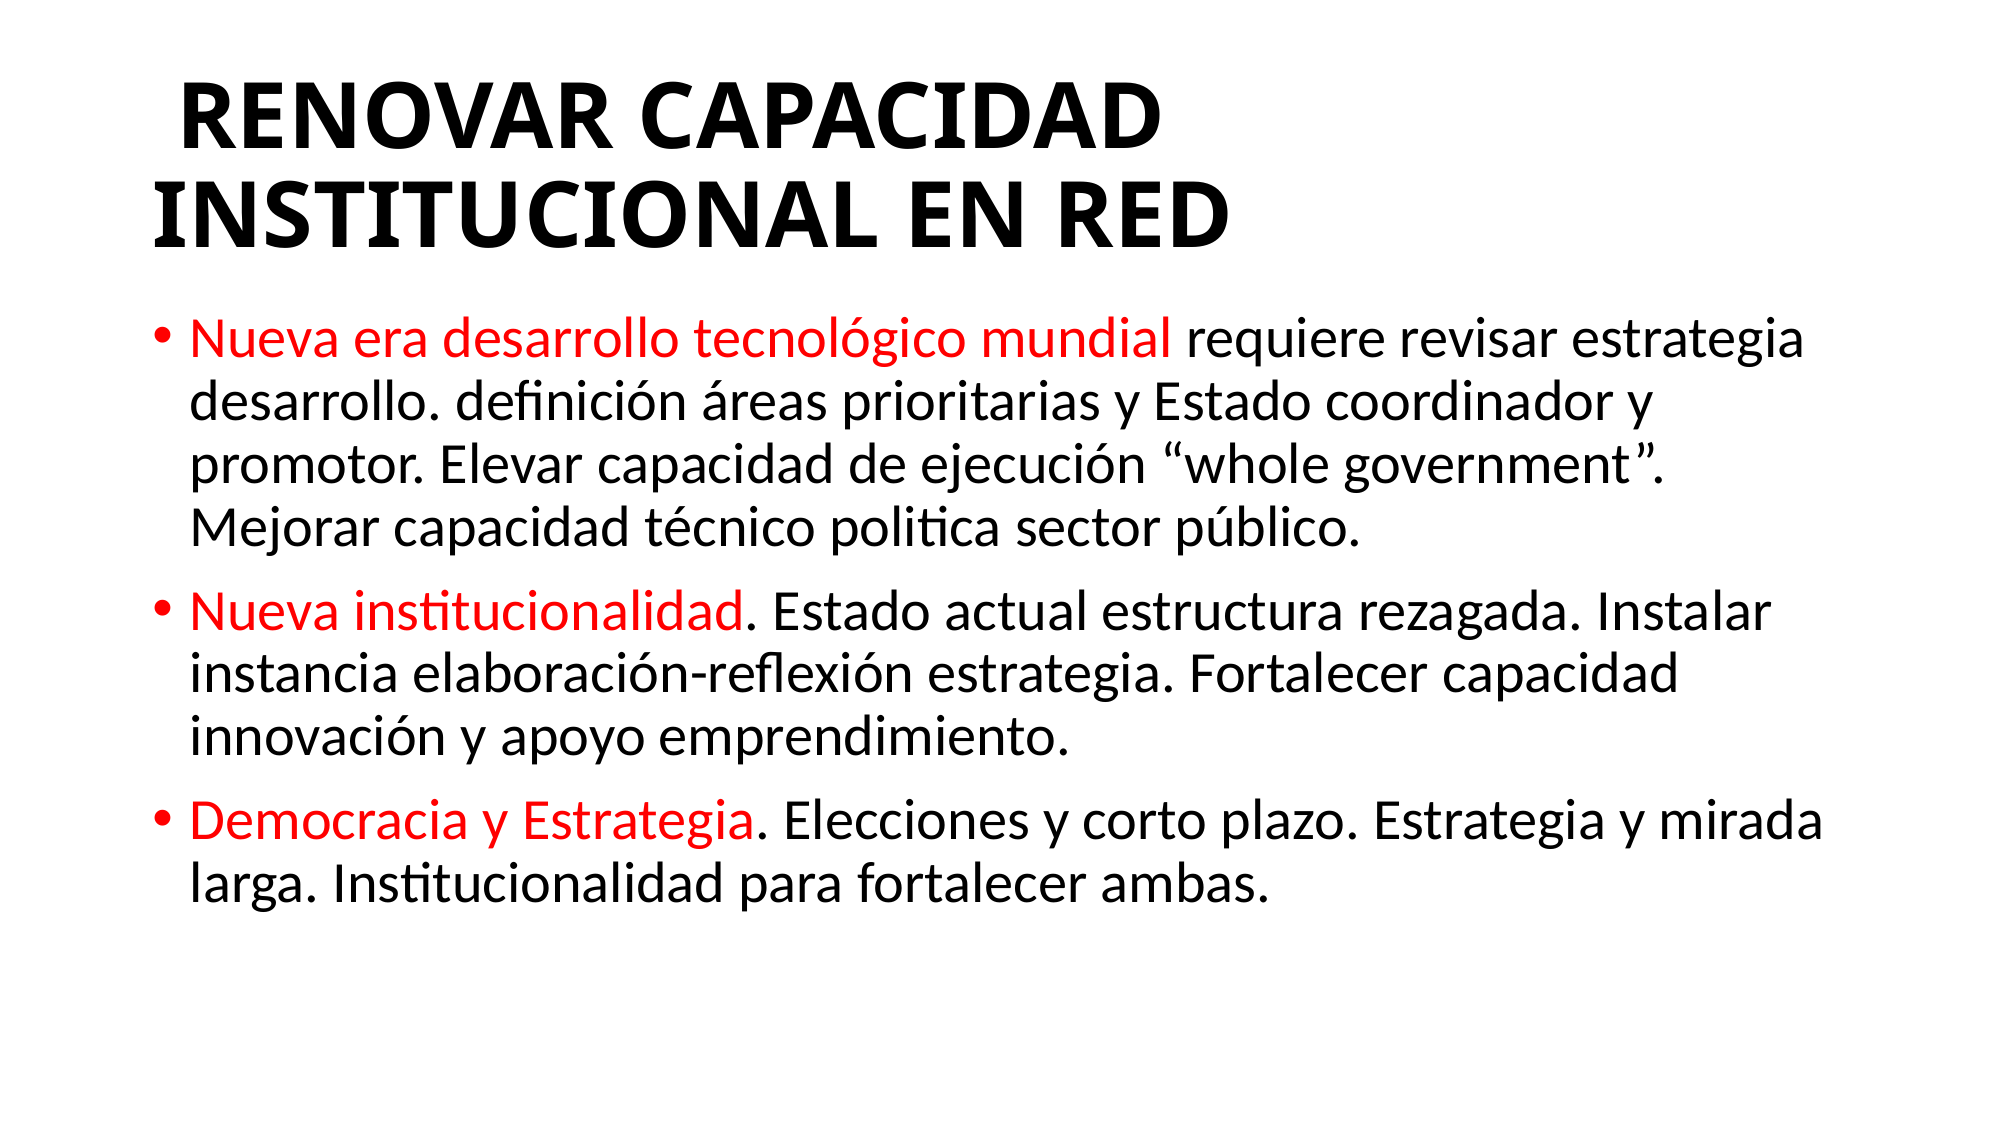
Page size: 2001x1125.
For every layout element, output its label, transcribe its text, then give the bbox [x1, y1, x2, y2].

title RENOVAR CAPACIDAD INSTITUCIONAL EN RED [137, 59, 1863, 278]
list Nueva era desarrollo tecnológico mundial requiere revisar estrategia desarrollo. definición áreas prioritarias y Estado coordinador y promotor. Elevar capacidad de ejecución “whole government”. Mejorar capacidad técnico politica sector público. Nueva institucionalidad. Estado actual estructura rezagada. Instalar instancia elaboración-reflexión estrategia. Fortalecer capacidad innovación y apoyo emprendimiento. Democracia y Estrategia. Elecciones y corto plazo. Estrategia y mirada larga. Institucionalidad para fortalecer ambas. [137, 299, 1863, 1014]
